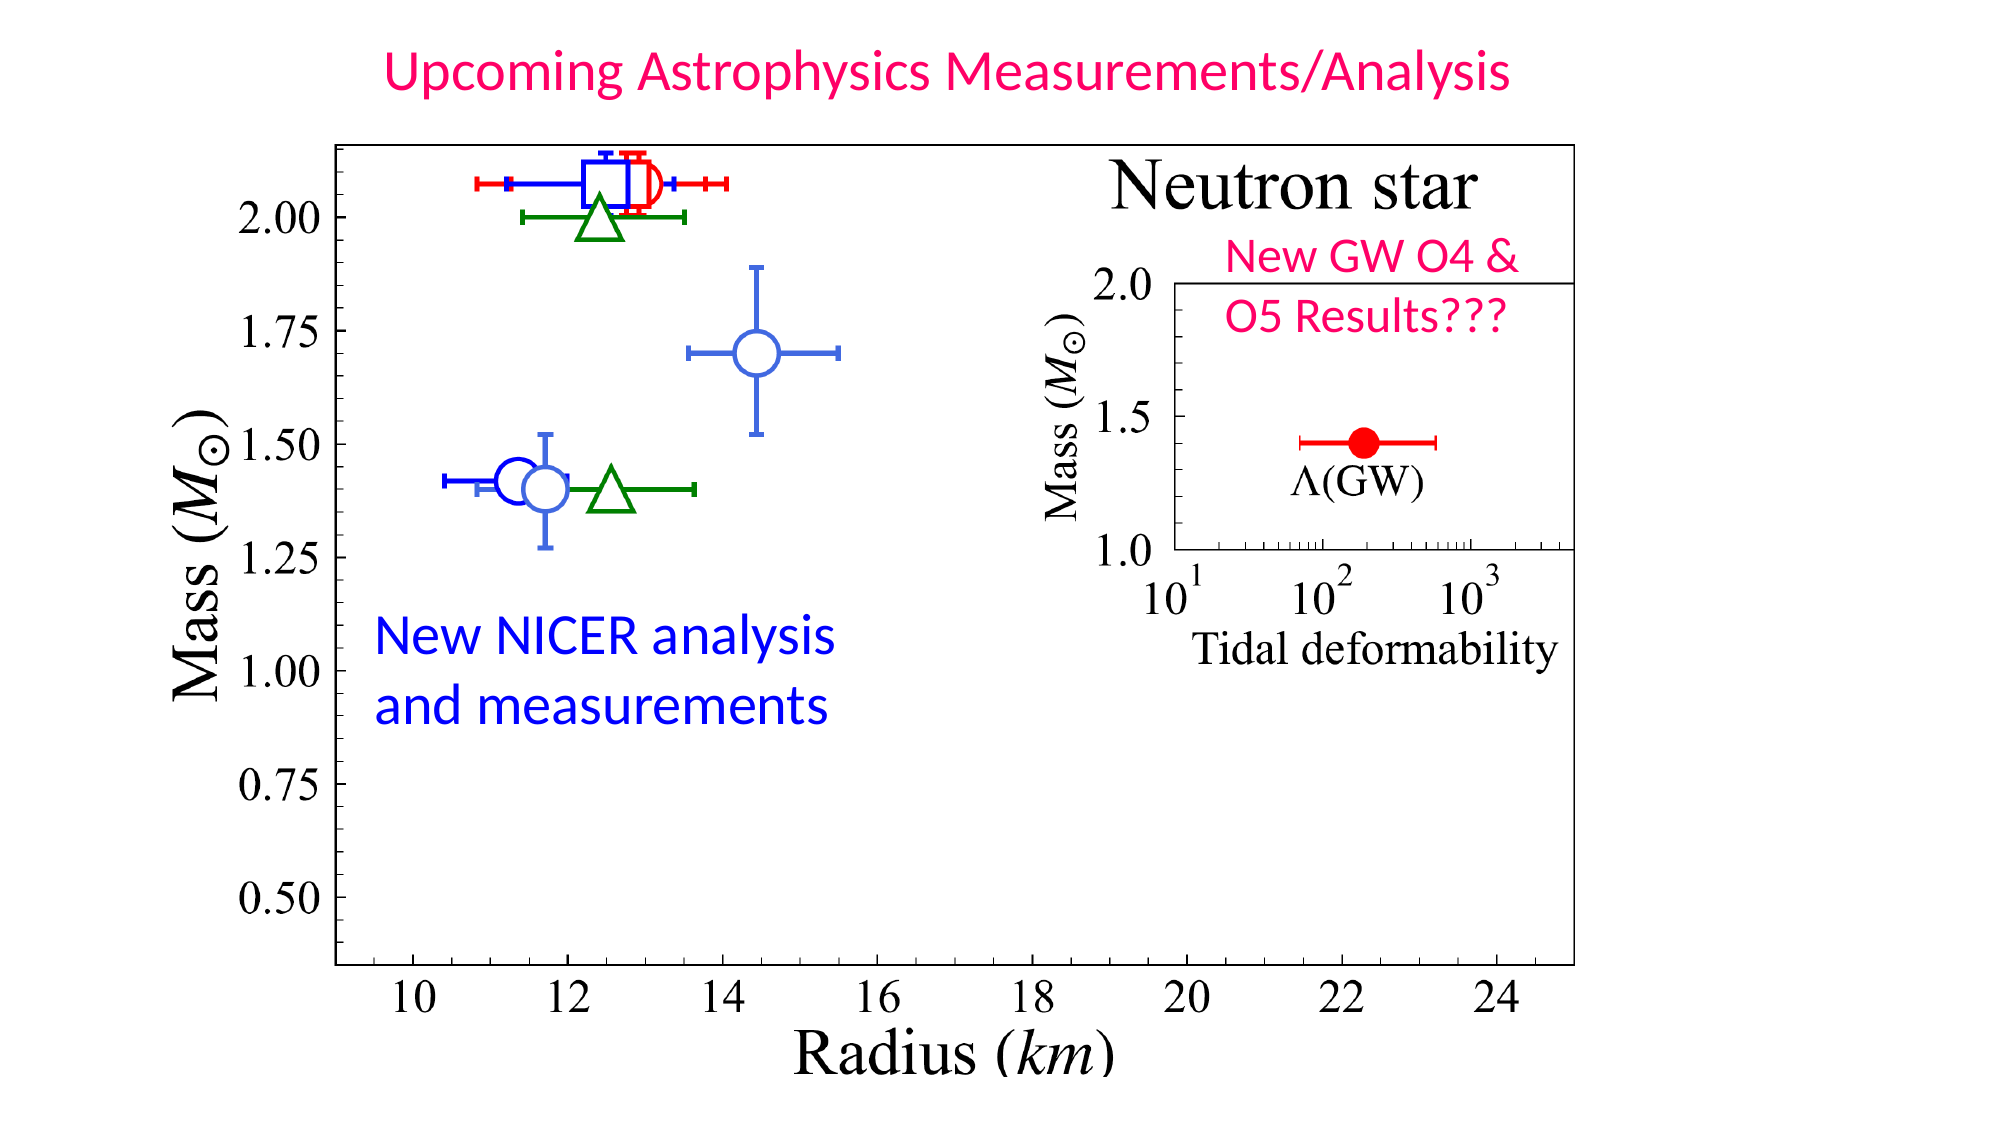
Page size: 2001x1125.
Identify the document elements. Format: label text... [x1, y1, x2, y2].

text_box Upcoming Astrophysics Measurements/Analysis [368, 24, 1545, 110]
picture [159, 130, 1590, 1077]
